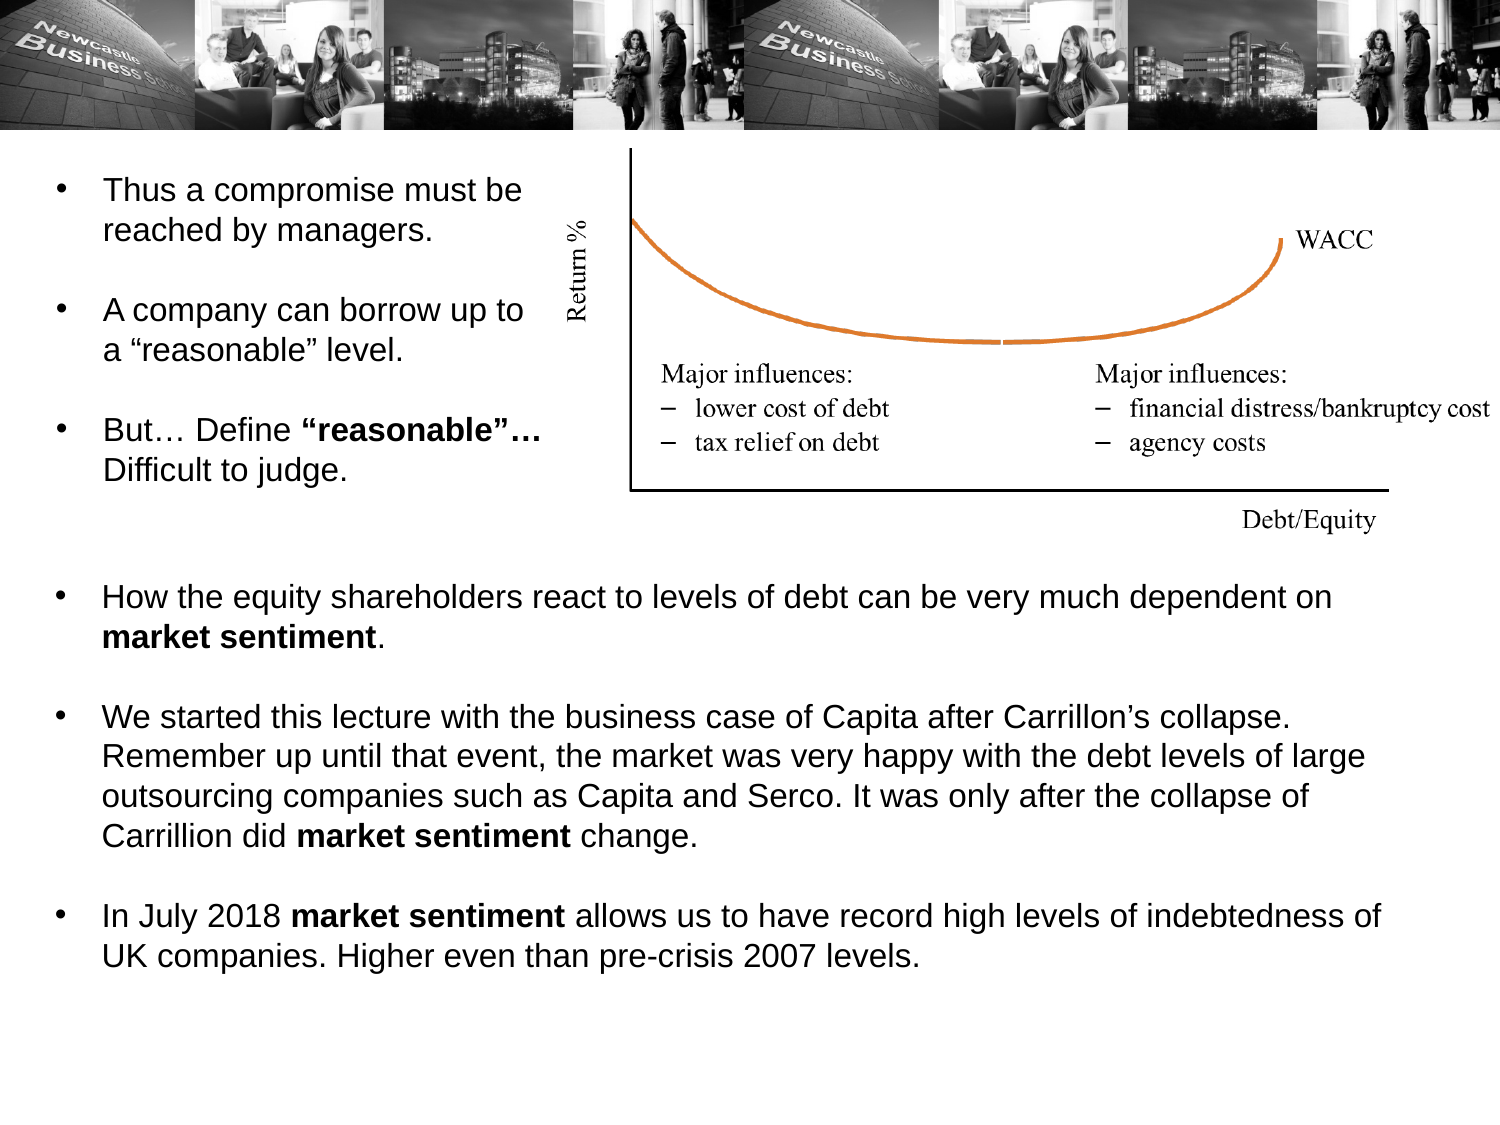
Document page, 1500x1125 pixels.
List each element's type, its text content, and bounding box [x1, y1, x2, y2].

text_box How the equity shareholders react to levels of debt can be very much dependent on market sentiment. We started this lecture with the business case of Capita after Carrillon’s collapse. Remember up until that event, the market was very happy with the debt levels of large outsourcing companies such as Capita and Serco. It was only after the collapse of Carrillion did market sentiment change. In July 2018 market sentiment allows us to have record high levels of indebtedness of UK companies. Higher even than pre-crisis 2007 levels. [40, 567, 1434, 982]
text_box Thus a compromise must be reached by managers. A company can borrow up to a “reasonable” level. But… Define “reasonable”… Difficult to judge. [41, 160, 556, 495]
picture [561, 148, 1496, 551]
